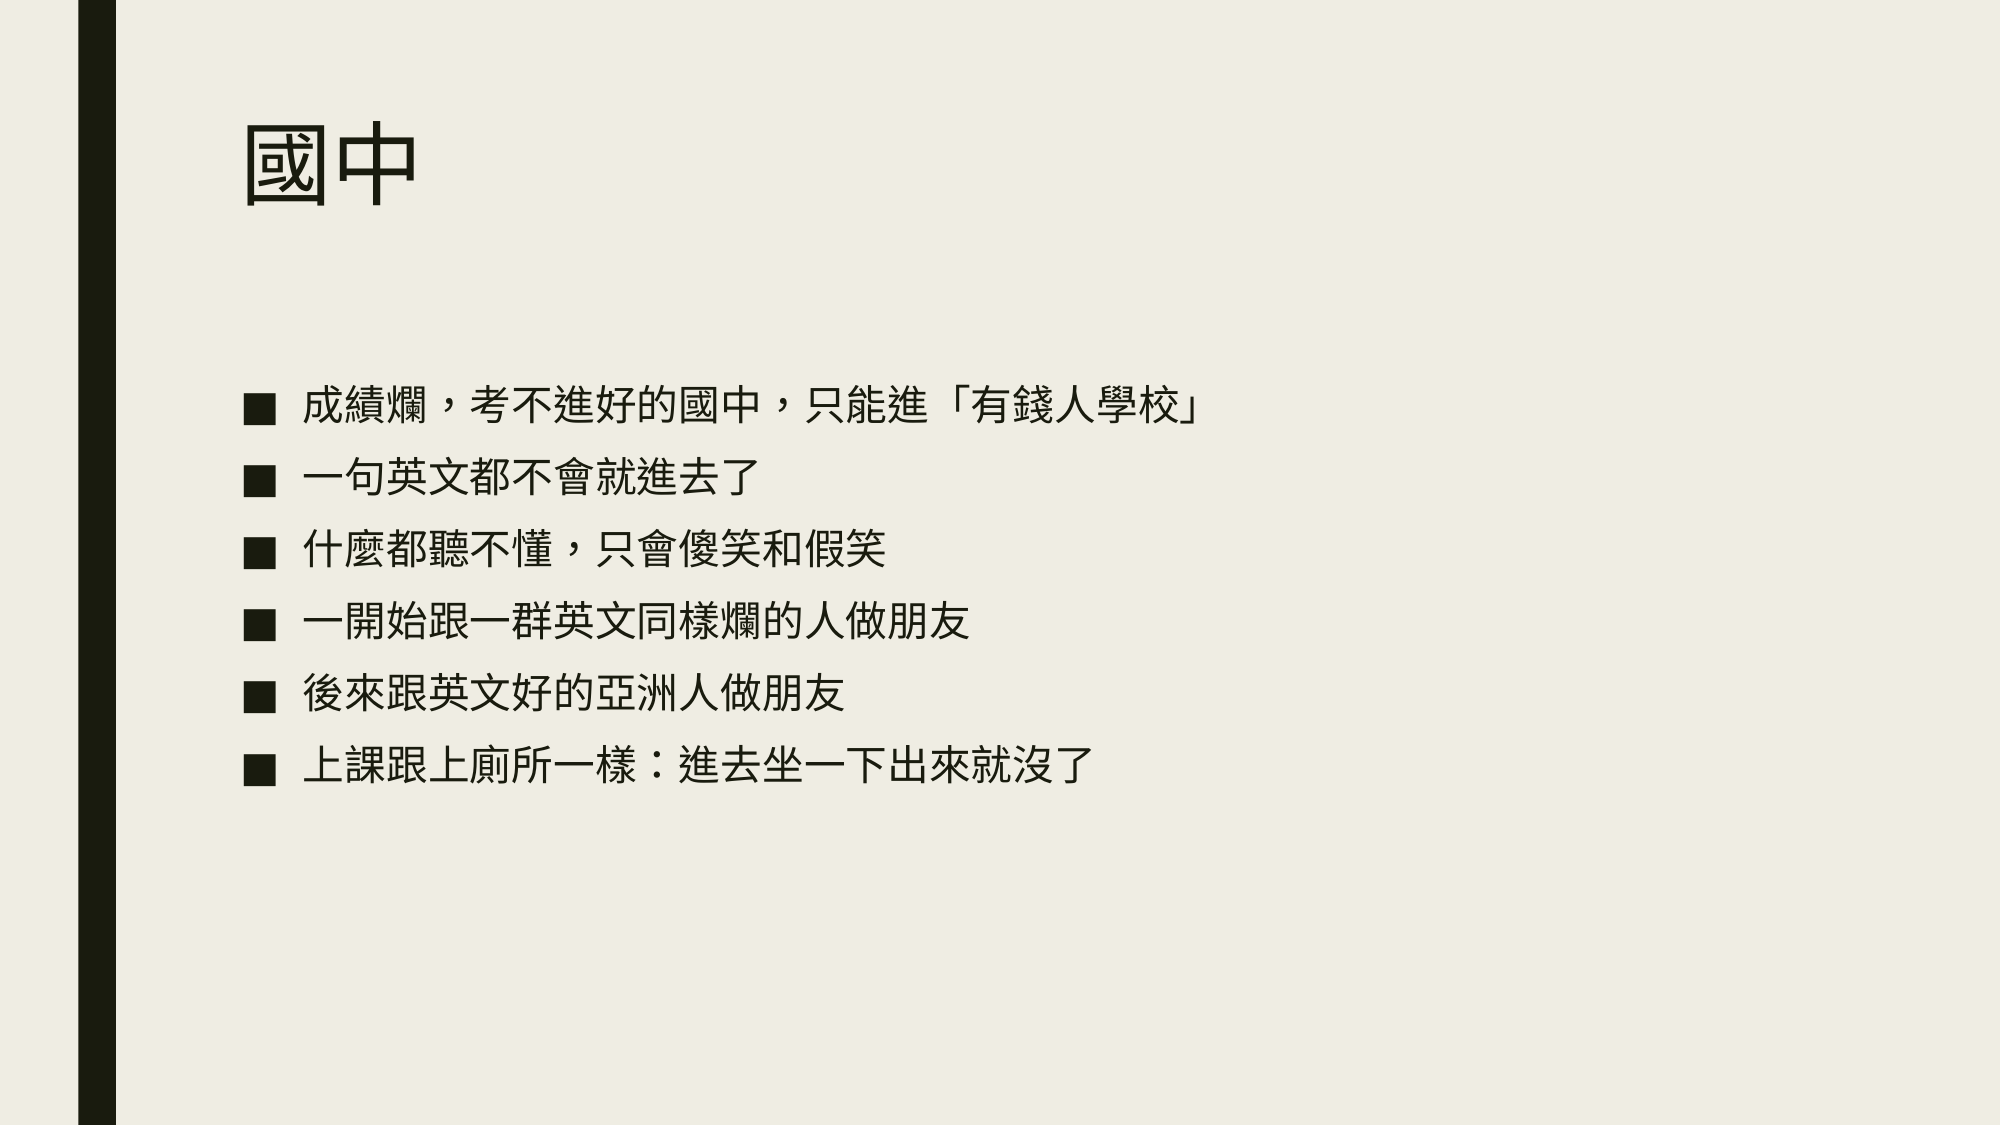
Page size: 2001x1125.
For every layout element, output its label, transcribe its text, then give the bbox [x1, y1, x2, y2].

title 國中 [225, 112, 1800, 357]
list 成績爛，考不進好的國中，只能進「有錢人學校」 一句英文都不會就進去了 什麼都聽不懂，只會傻笑和假笑 一開始跟一群英文同樣爛的人做朋友 後來跟英文好的亞洲人做朋友 上課跟上廁所一樣：進去坐一下出來就沒了 [225, 375, 1800, 963]
